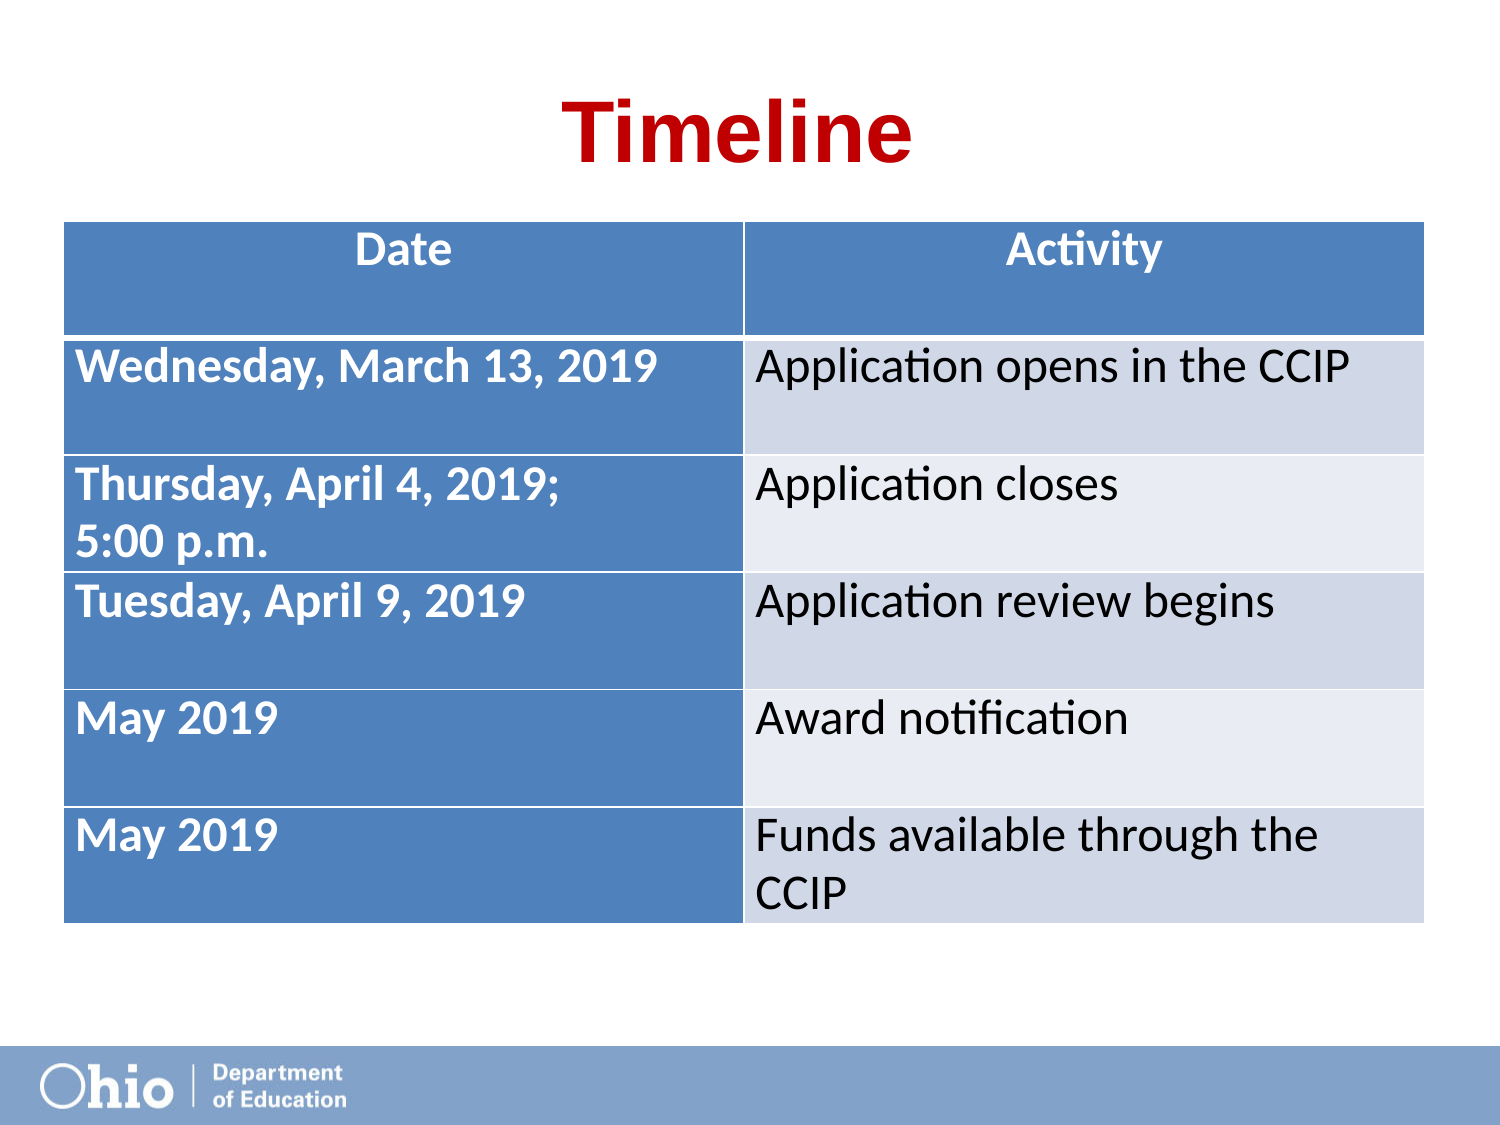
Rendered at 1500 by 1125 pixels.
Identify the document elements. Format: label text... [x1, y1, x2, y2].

table_cell Thursday, April 4, 2019; 5:00 p.m. [64, 456, 743, 571]
title Timeline [75, 75, 1425, 181]
table_cell Tuesday, April 9, 2019 [64, 573, 743, 689]
picture [0, 1046, 1500, 1125]
table_cell Application review begins [745, 573, 1424, 689]
table_cell Award notification [745, 690, 1424, 806]
table_cell Funds available through the CCIP [745, 808, 1424, 923]
table_cell May 2019 [64, 690, 743, 806]
table_cell Application opens in the CCIP [745, 341, 1424, 454]
table_cell Wednesday, March 13, 2019 [64, 341, 743, 454]
table_header Activity [745, 222, 1424, 335]
table_cell Application closes [745, 456, 1424, 571]
table_cell May 2019 [64, 808, 743, 923]
table_header Date [64, 222, 743, 335]
